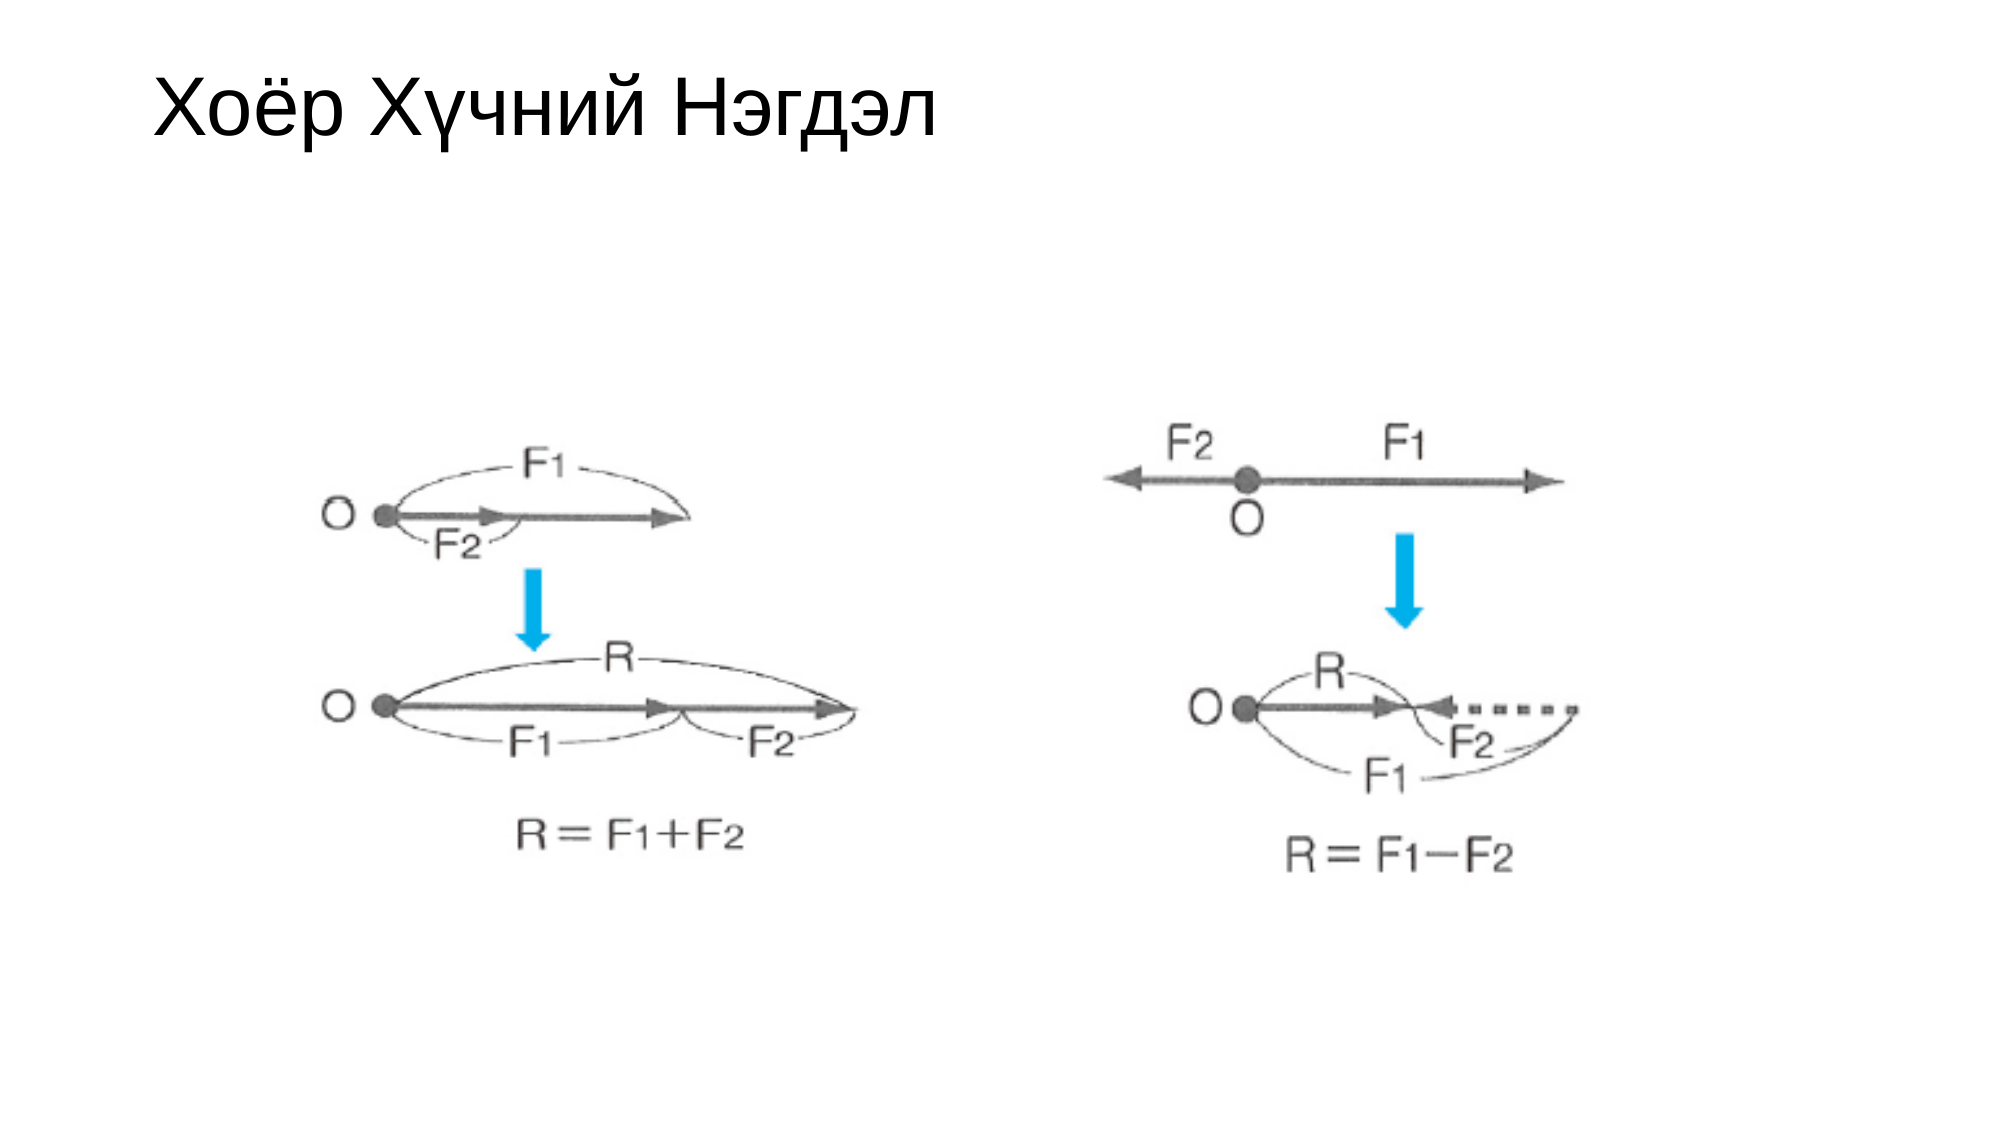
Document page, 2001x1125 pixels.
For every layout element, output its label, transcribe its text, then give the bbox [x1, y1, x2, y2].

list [1101, 393, 1609, 904]
title Хоёр Хүчний Нэгдэл [137, 0, 1863, 218]
picture [294, 438, 898, 886]
